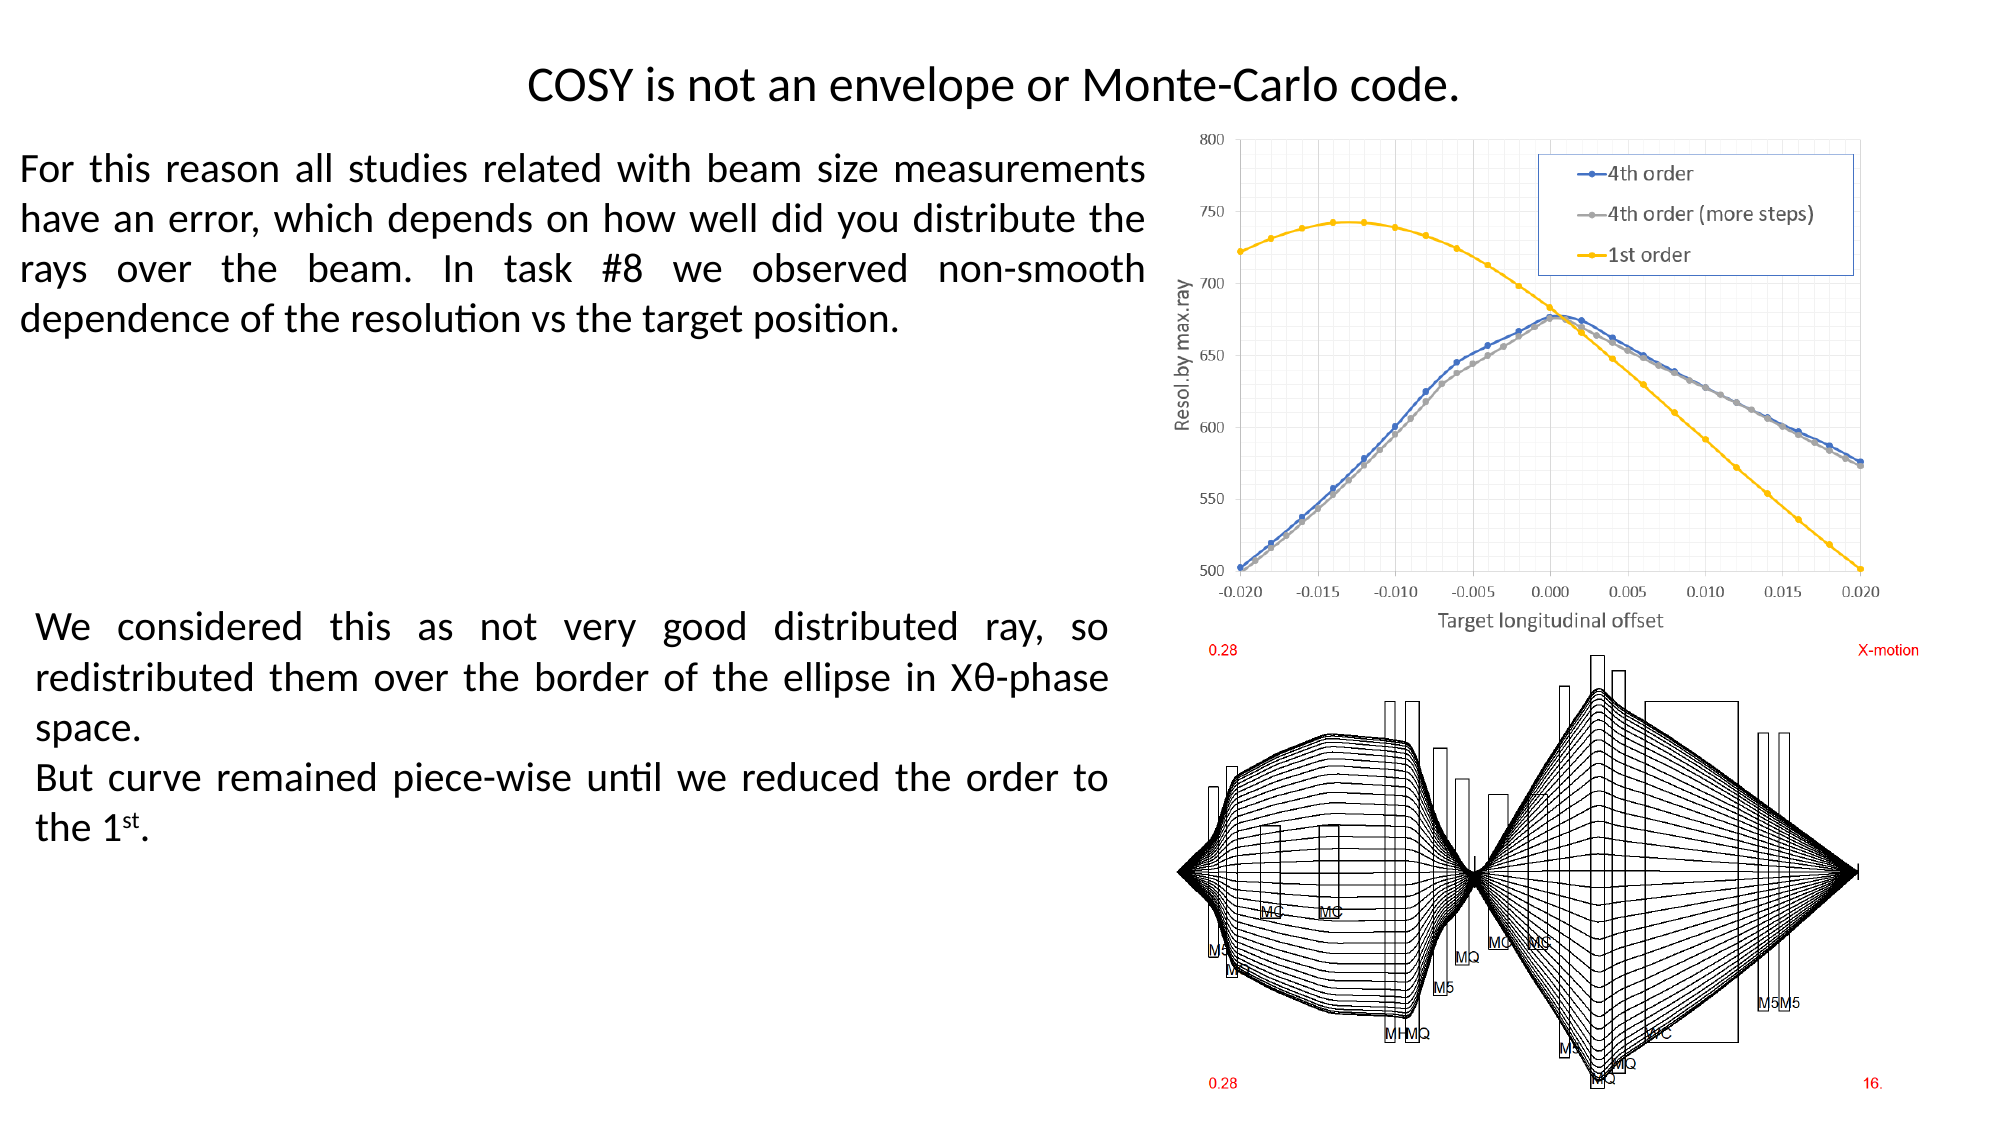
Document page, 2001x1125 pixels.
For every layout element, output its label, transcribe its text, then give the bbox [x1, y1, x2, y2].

text_box We considered this as not very good distributed ray, so redistributed them over the border of the ellipse in Xθ-phase space. But curve remained piece-wise until we reduced the order to the 1st. [20, 591, 1125, 857]
text_box For this reason all studies related with beam size measurements have an error, which depends on how well did you distribute the rays over the beam. In task #8 we observed non-smooth dependence of the resolution vs the target position. [5, 133, 1161, 349]
picture [1161, 129, 1942, 1125]
text_box COSY is not an envelope or Monte-Carlo code. [512, 43, 1488, 133]
